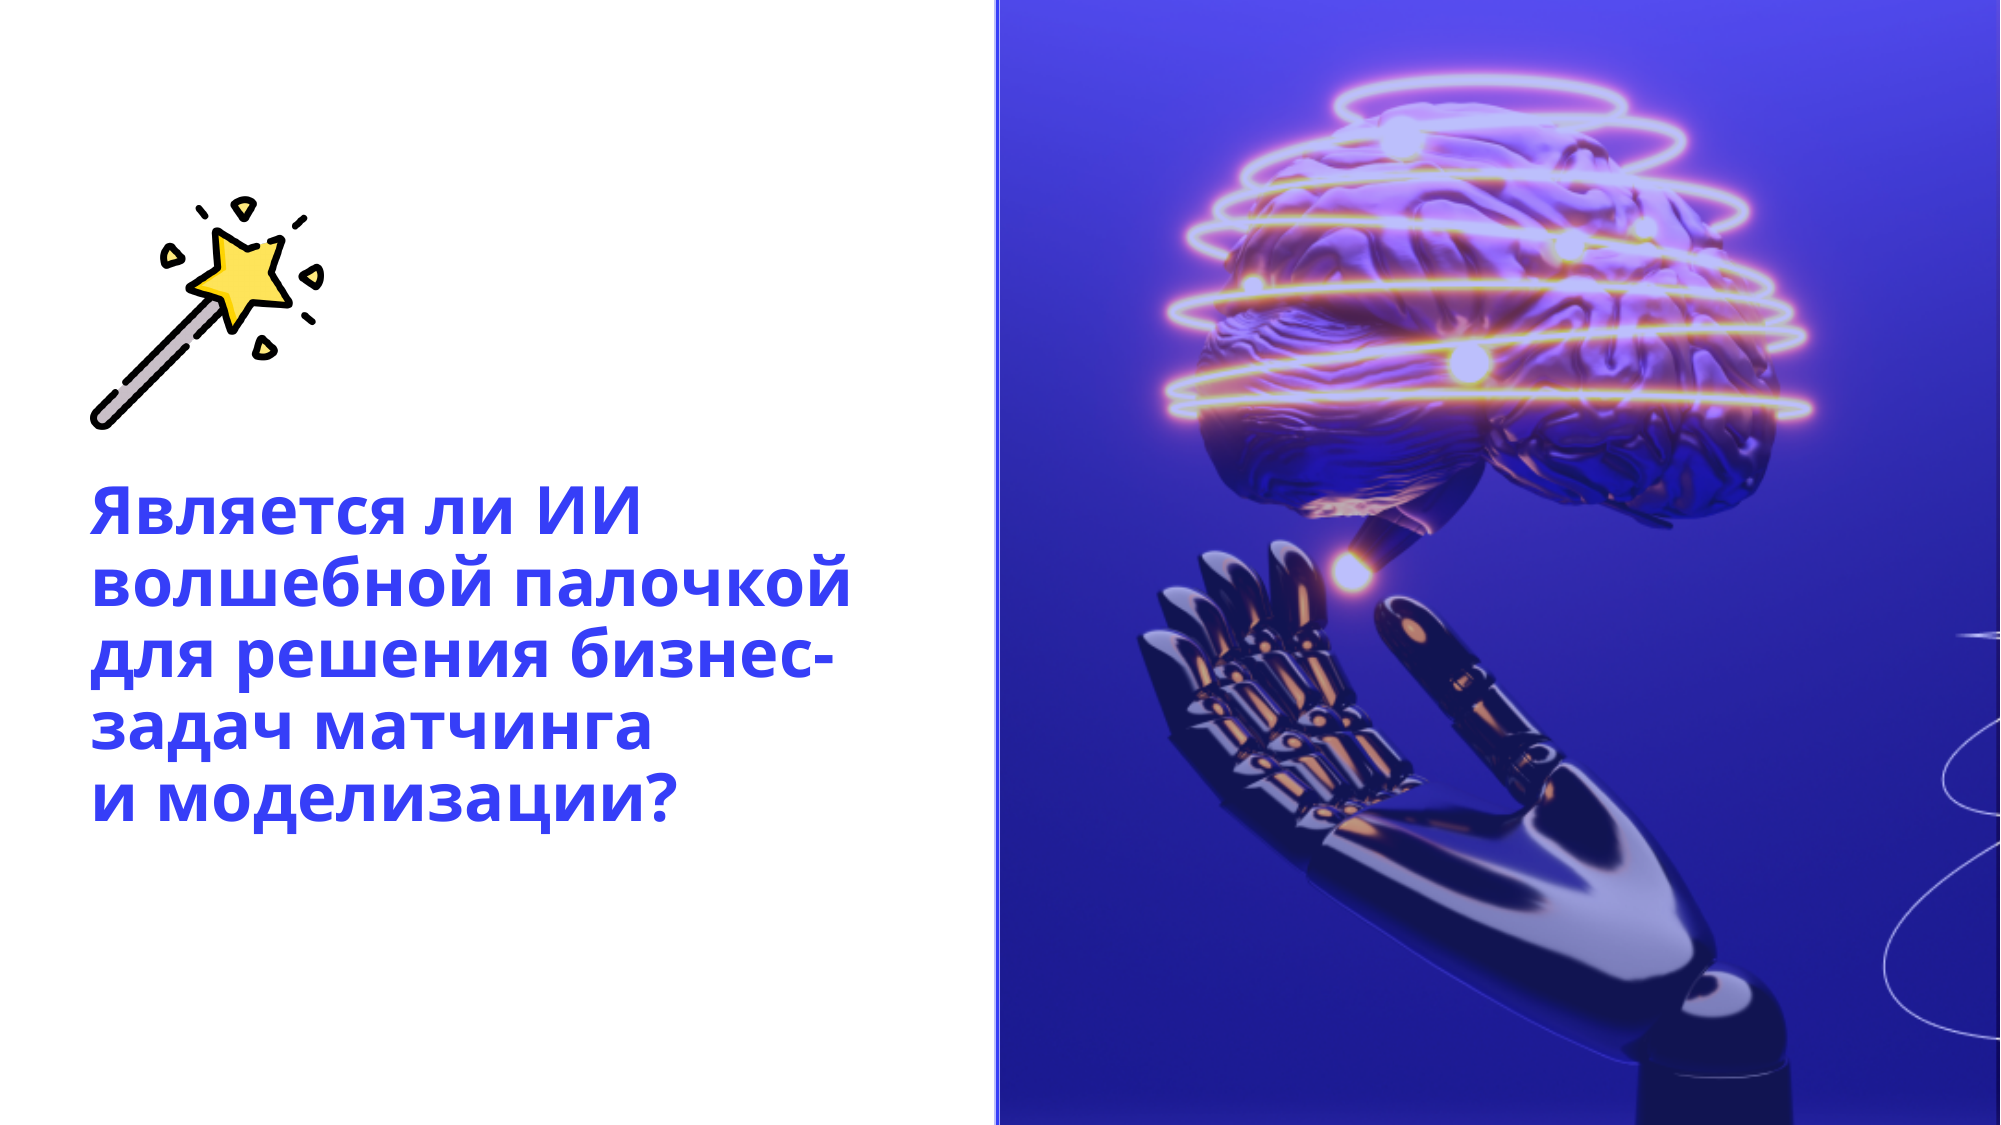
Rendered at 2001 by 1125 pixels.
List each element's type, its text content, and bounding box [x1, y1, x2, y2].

title Является ли ИИ волшебной палочкой для решения бизнес-задач матчинга и моделизации? [90, 476, 911, 841]
picture [90, 196, 324, 430]
picture [999, 0, 2000, 1125]
